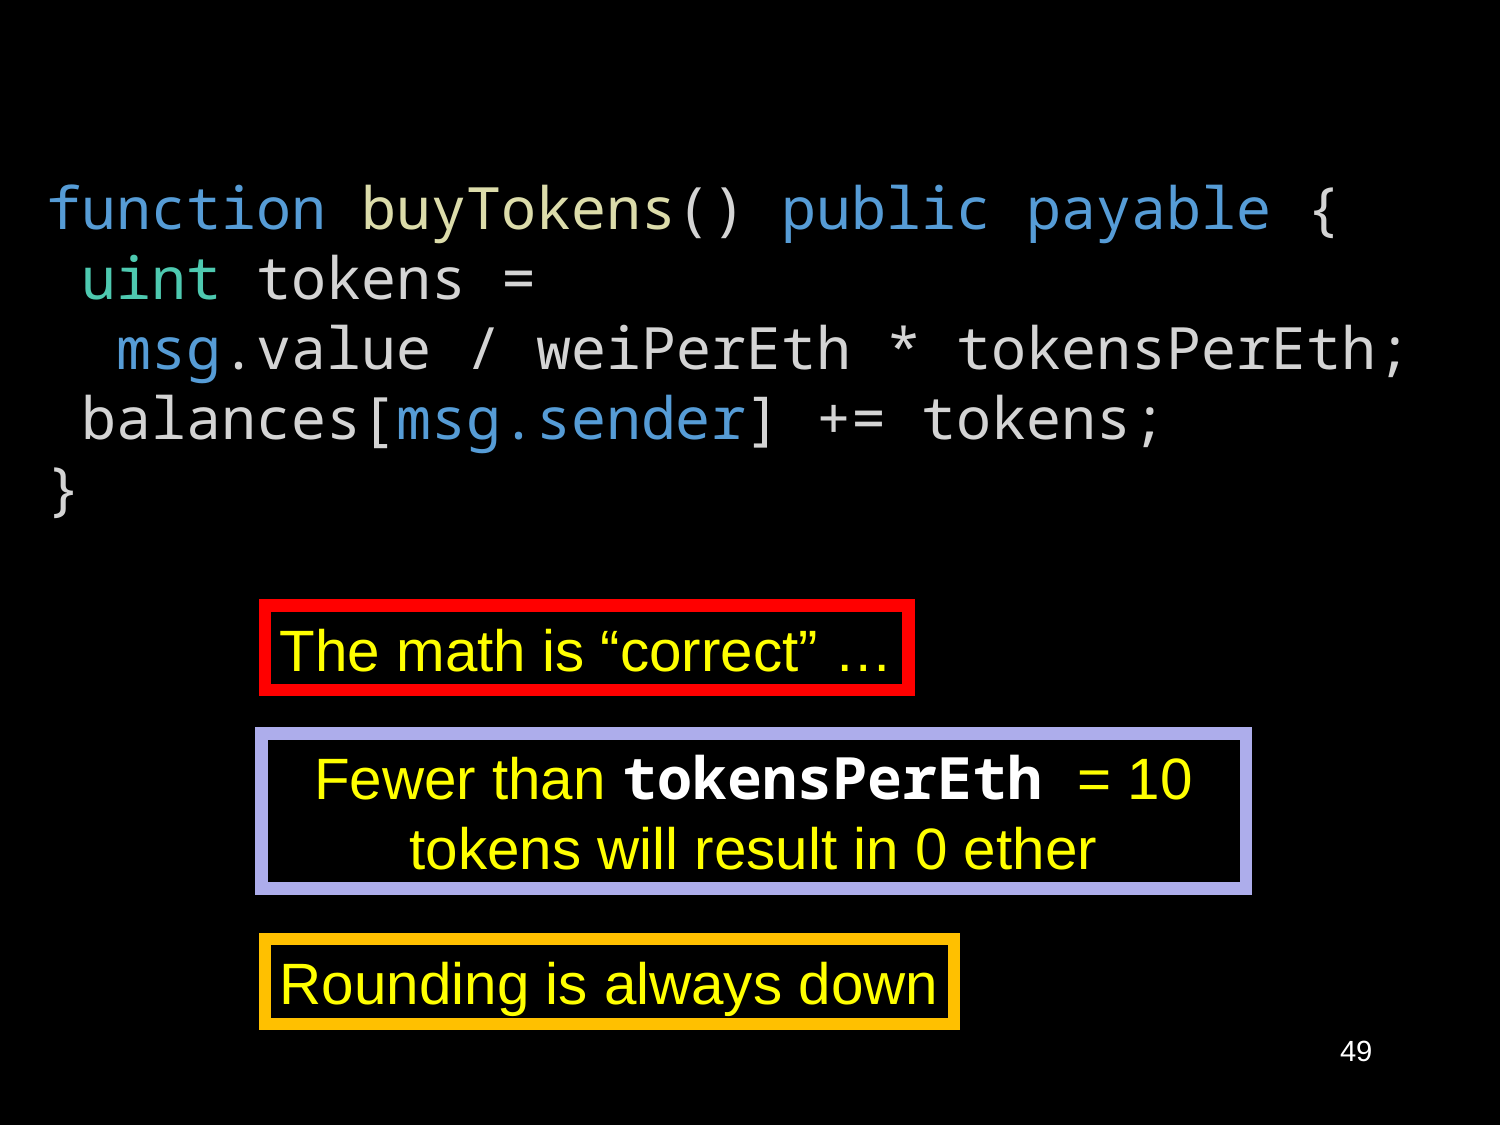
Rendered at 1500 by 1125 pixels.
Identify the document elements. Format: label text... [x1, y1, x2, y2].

text_box Fewer than tokensPerEth = 10 tokens will result in 0 ether [261, 733, 1247, 889]
text_box The math is “correct” … [265, 605, 909, 690]
text_box function buyTokens() public payable { uint tokens = msg.value / weiPerEth * tokensPerEth; balances[msg.sender] += tokens; } [31, 164, 1475, 529]
text_box Rounding is always down [265, 939, 954, 1024]
slide_number 49 [1074, 1024, 1388, 1101]
